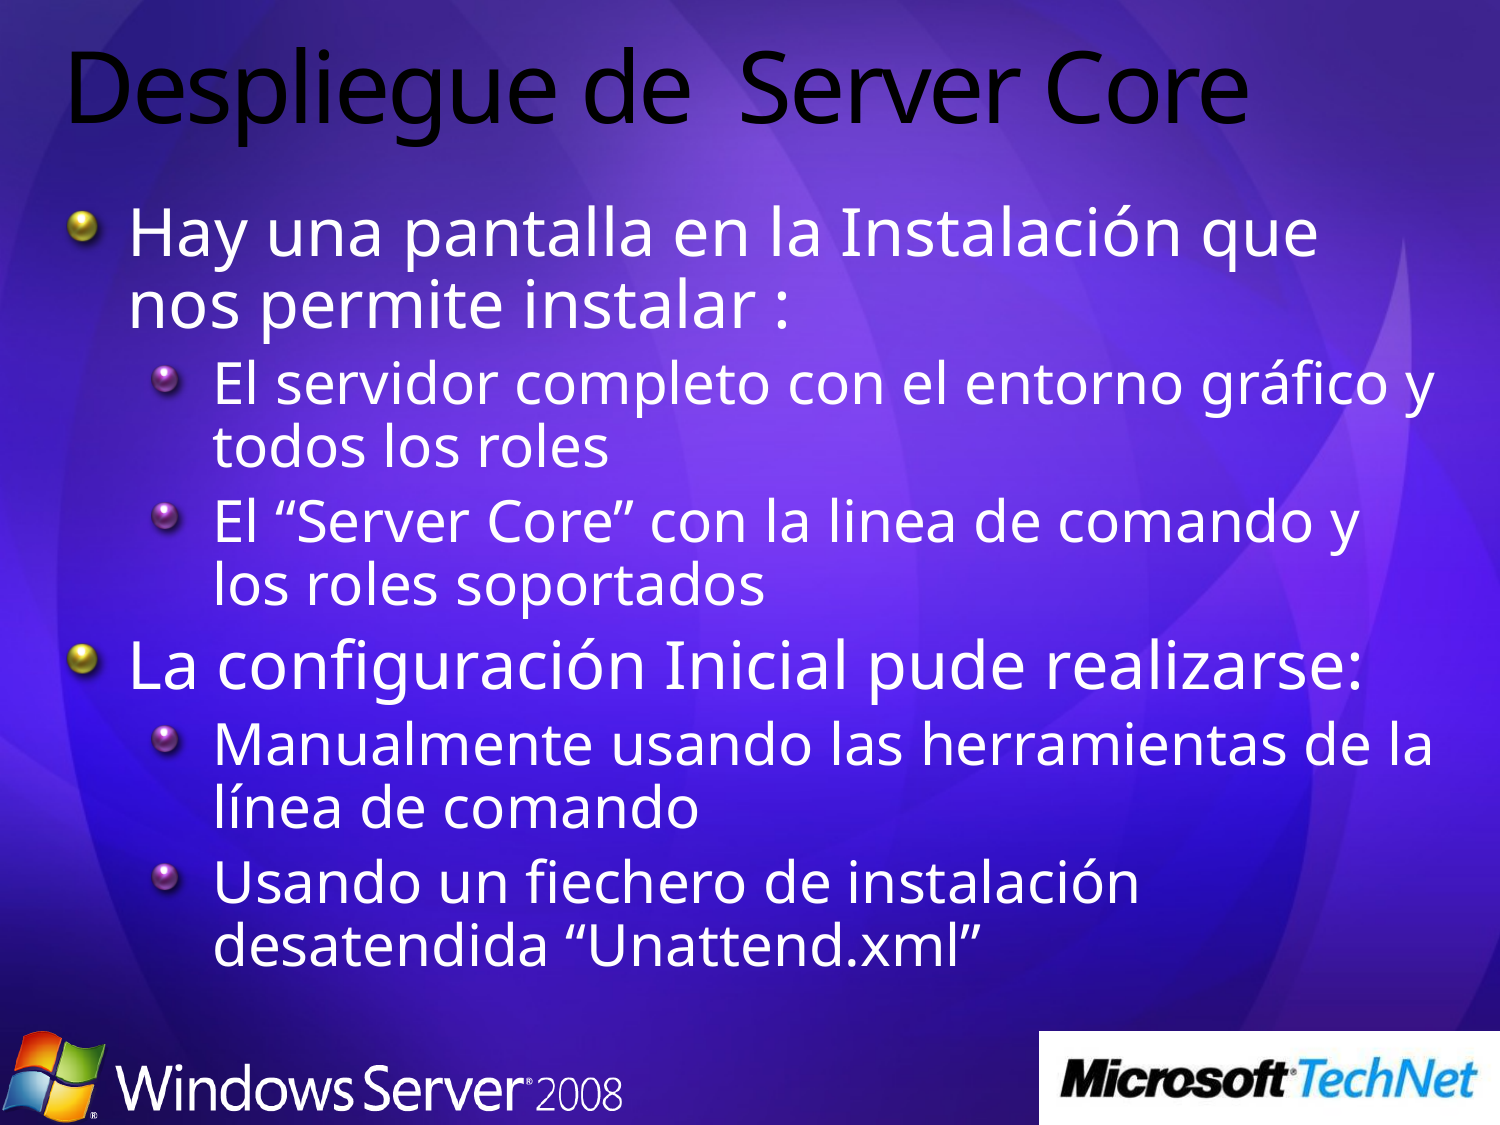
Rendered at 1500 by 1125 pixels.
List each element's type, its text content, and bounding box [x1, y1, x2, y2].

title Despliegue de Server Core [62, 37, 1438, 147]
picture [0, 0, 1500, 1125]
list Hay una pantalla en la Instalación que nos permite instalar : El servidor completo con el entorno gráfico y todos los roles El “Server Core” con la linea de comando y los roles soportados La configuración Inicial pude realizarse: Manualmente usando las herramientas de la línea de comando Usando un fiechero de instalación desatendida “Unattend.xml” [62, 198, 1438, 1000]
